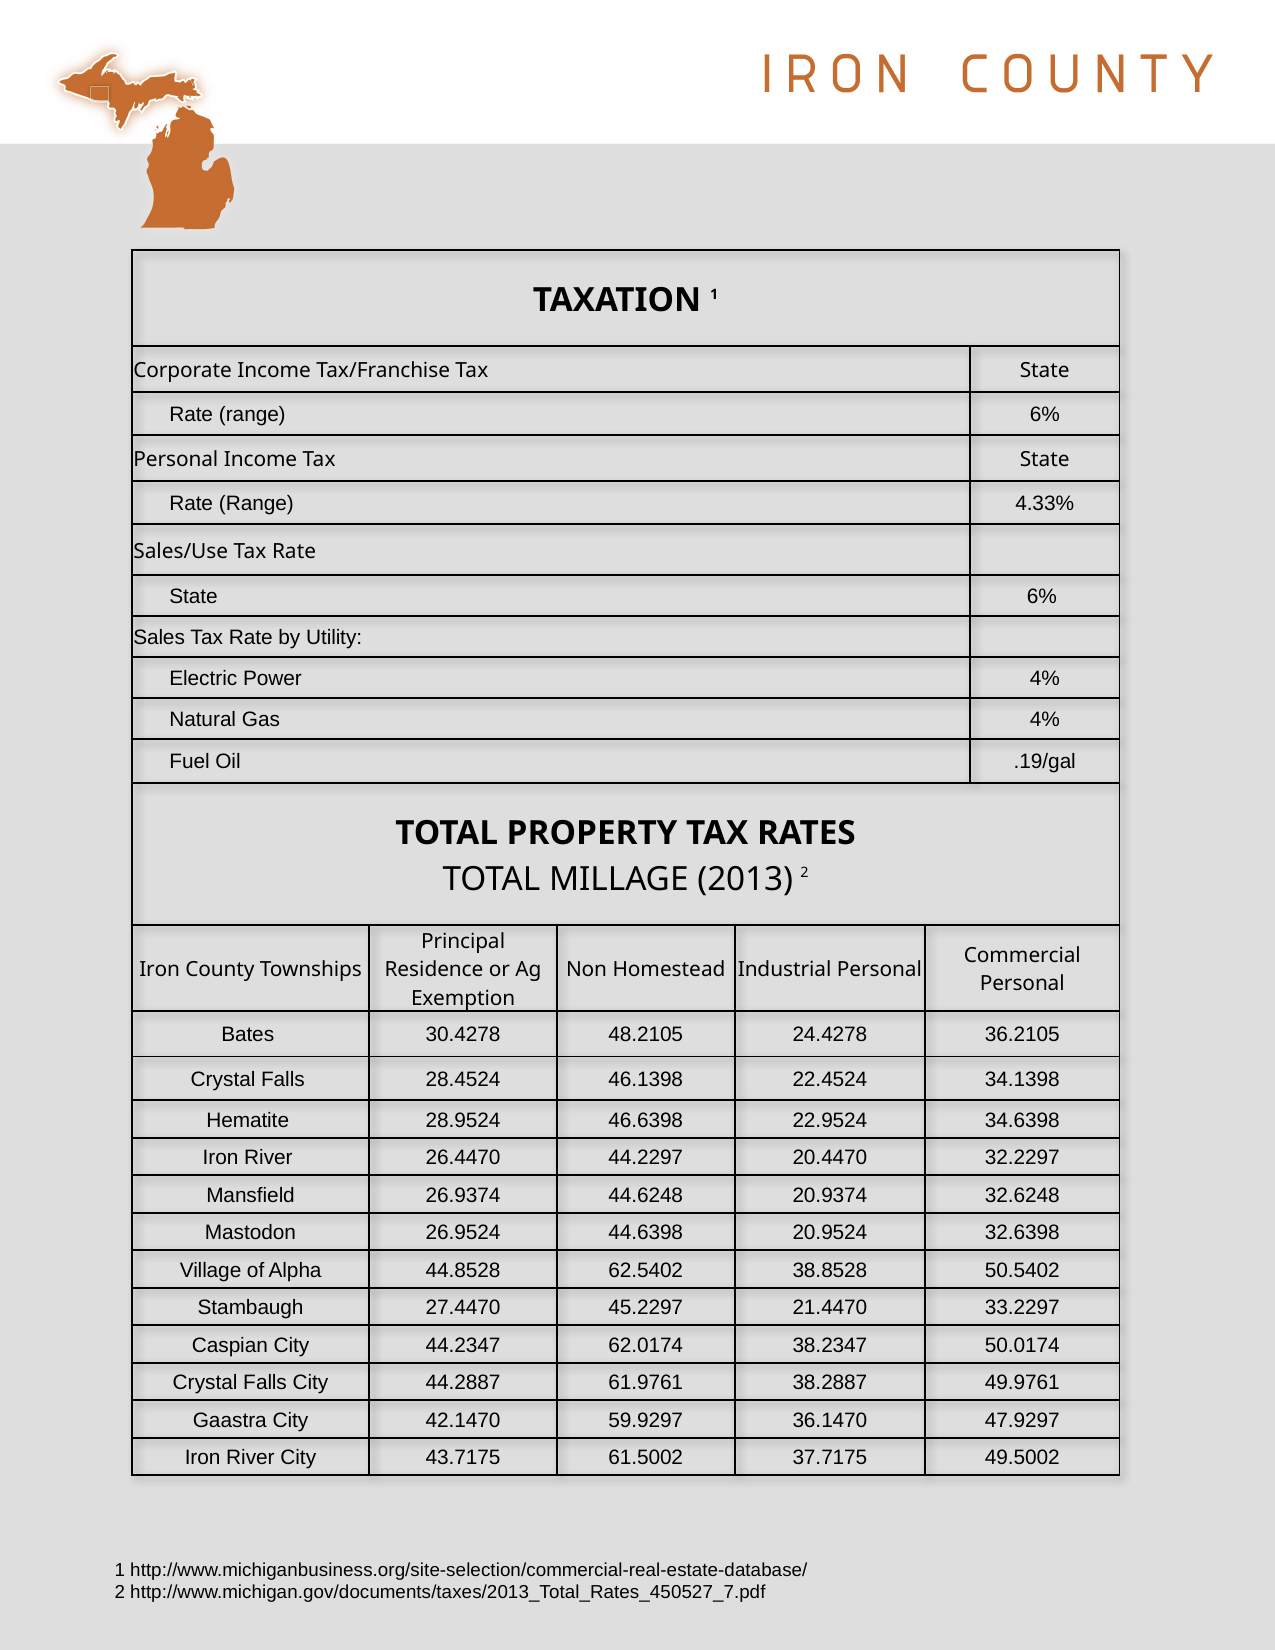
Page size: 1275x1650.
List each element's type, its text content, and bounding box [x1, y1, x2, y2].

table_cell 43.7175 [370, 1439, 556, 1474]
table_cell 28.9524 [370, 1101, 556, 1137]
table_cell Iron River City [133, 1439, 368, 1474]
table_cell Caspian City [133, 1326, 368, 1362]
table_cell 59.9297 [558, 1401, 734, 1437]
table_header TAXATION 1 [133, 251, 1119, 345]
table_cell [971, 617, 1119, 656]
table_cell Iron County Townships [133, 926, 368, 1010]
table_cell State [971, 436, 1119, 480]
table_cell 33.2297 [926, 1289, 1119, 1324]
table_cell State [971, 347, 1119, 391]
table_cell 26.4470 [370, 1139, 556, 1174]
table_cell 20.9374 [736, 1176, 924, 1212]
table_cell 38.8528 [736, 1251, 924, 1287]
picture [0, 0, 1275, 1650]
table_cell 50.0174 [926, 1326, 1119, 1362]
table_cell 46.1398 [558, 1057, 734, 1099]
table_cell Principal Residence or Ag Exemption [370, 926, 556, 1010]
table_cell 22.4524 [736, 1057, 924, 1099]
table_cell 49.5002 [926, 1439, 1119, 1474]
table_cell 38.2347 [736, 1326, 924, 1362]
table_cell Bates [133, 1012, 368, 1056]
table_cell Personal Income Tax [133, 436, 969, 480]
table_cell 48.2105 [558, 1012, 734, 1056]
table_cell 46.6398 [558, 1101, 734, 1137]
table_cell 26.9524 [370, 1214, 556, 1249]
table_cell 62.0174 [558, 1326, 734, 1362]
table_cell 38.2887 [736, 1364, 924, 1399]
table_cell 44.2887 [370, 1364, 556, 1399]
table_cell Natural Gas [133, 699, 969, 738]
table_cell 36.1470 [736, 1401, 924, 1437]
table_cell 49.9761 [926, 1364, 1119, 1399]
table_cell Non Homestead [558, 926, 734, 1010]
table_cell 4% [971, 699, 1119, 738]
table_cell Mansfield [133, 1176, 368, 1212]
table_cell State [133, 576, 969, 615]
table_cell Corporate Income Tax/Franchise Tax [133, 347, 969, 391]
table_cell Industrial Personal [736, 926, 924, 1010]
table_cell 28.4524 [370, 1057, 556, 1099]
table_cell 20.9524 [736, 1214, 924, 1249]
table_cell 62.5402 [558, 1251, 734, 1287]
table_cell 47.9297 [926, 1401, 1119, 1437]
table_cell Gaastra City [133, 1401, 368, 1437]
table_cell 20.4470 [736, 1139, 924, 1174]
table_cell Rate (range) [133, 393, 969, 434]
table_cell 42.1470 [370, 1401, 556, 1437]
table_cell 44.8528 [370, 1251, 556, 1287]
table_cell 6% [971, 393, 1119, 434]
table_cell 32.6398 [926, 1214, 1119, 1249]
table_cell Stambaugh [133, 1289, 368, 1324]
table_cell 61.5002 [558, 1439, 734, 1474]
table_cell 44.2297 [558, 1139, 734, 1174]
table_cell Electric Power [133, 658, 969, 697]
table_cell Fuel Oil [133, 740, 969, 782]
table_cell [971, 525, 1119, 574]
table_cell Hematite [133, 1101, 368, 1137]
table_cell Crystal Falls [133, 1057, 368, 1099]
table_cell 4.33% [971, 482, 1119, 523]
text_box 1 http://www.michiganbusiness.org/site-selection/commercial-real-estate-database/ 2 http://www.michigan.gov/documents/taxes/2013_Total_Rates_450527_7.pdf [99, 1549, 1163, 1610]
table_cell 37.7175 [736, 1439, 924, 1474]
table_cell 44.6248 [558, 1176, 734, 1212]
table_cell 4% [971, 658, 1119, 697]
table_cell 32.2297 [926, 1139, 1119, 1174]
table_cell 22.9524 [736, 1101, 924, 1137]
table_cell 44.6398 [558, 1214, 734, 1249]
table_cell Mastodon [133, 1214, 368, 1249]
table_cell 36.2105 [926, 1012, 1119, 1056]
table_cell Iron River [133, 1139, 368, 1174]
table_cell 34.1398 [926, 1057, 1119, 1099]
table_cell 34.6398 [926, 1101, 1119, 1137]
table_cell TOTAL PROPERTY TAX RATES TOTAL MILLAGE (2013) 2 [133, 784, 1119, 924]
table_cell .19/gal [971, 740, 1119, 782]
table_cell Sales Tax Rate by Utility: [133, 617, 969, 656]
table_cell 50.5402 [926, 1251, 1119, 1287]
table_cell Village of Alpha [133, 1251, 368, 1287]
table_cell 61.9761 [558, 1364, 734, 1399]
table_cell 26.9374 [370, 1176, 556, 1212]
table_cell Crystal Falls City [133, 1364, 368, 1399]
table_cell Rate (Range) [133, 482, 969, 523]
table_cell Sales/Use Tax Rate [133, 525, 969, 574]
table_cell Commercial Personal [926, 926, 1119, 1010]
table_cell 32.6248 [926, 1176, 1119, 1212]
table_cell 30.4278 [370, 1012, 556, 1056]
table_cell 24.4278 [736, 1012, 924, 1056]
table_cell 6% [971, 576, 1119, 615]
table_cell 44.2347 [370, 1326, 556, 1362]
table_cell 21.4470 [736, 1289, 924, 1324]
table_cell 27.4470 [370, 1289, 556, 1324]
table_cell 45.2297 [558, 1289, 734, 1324]
